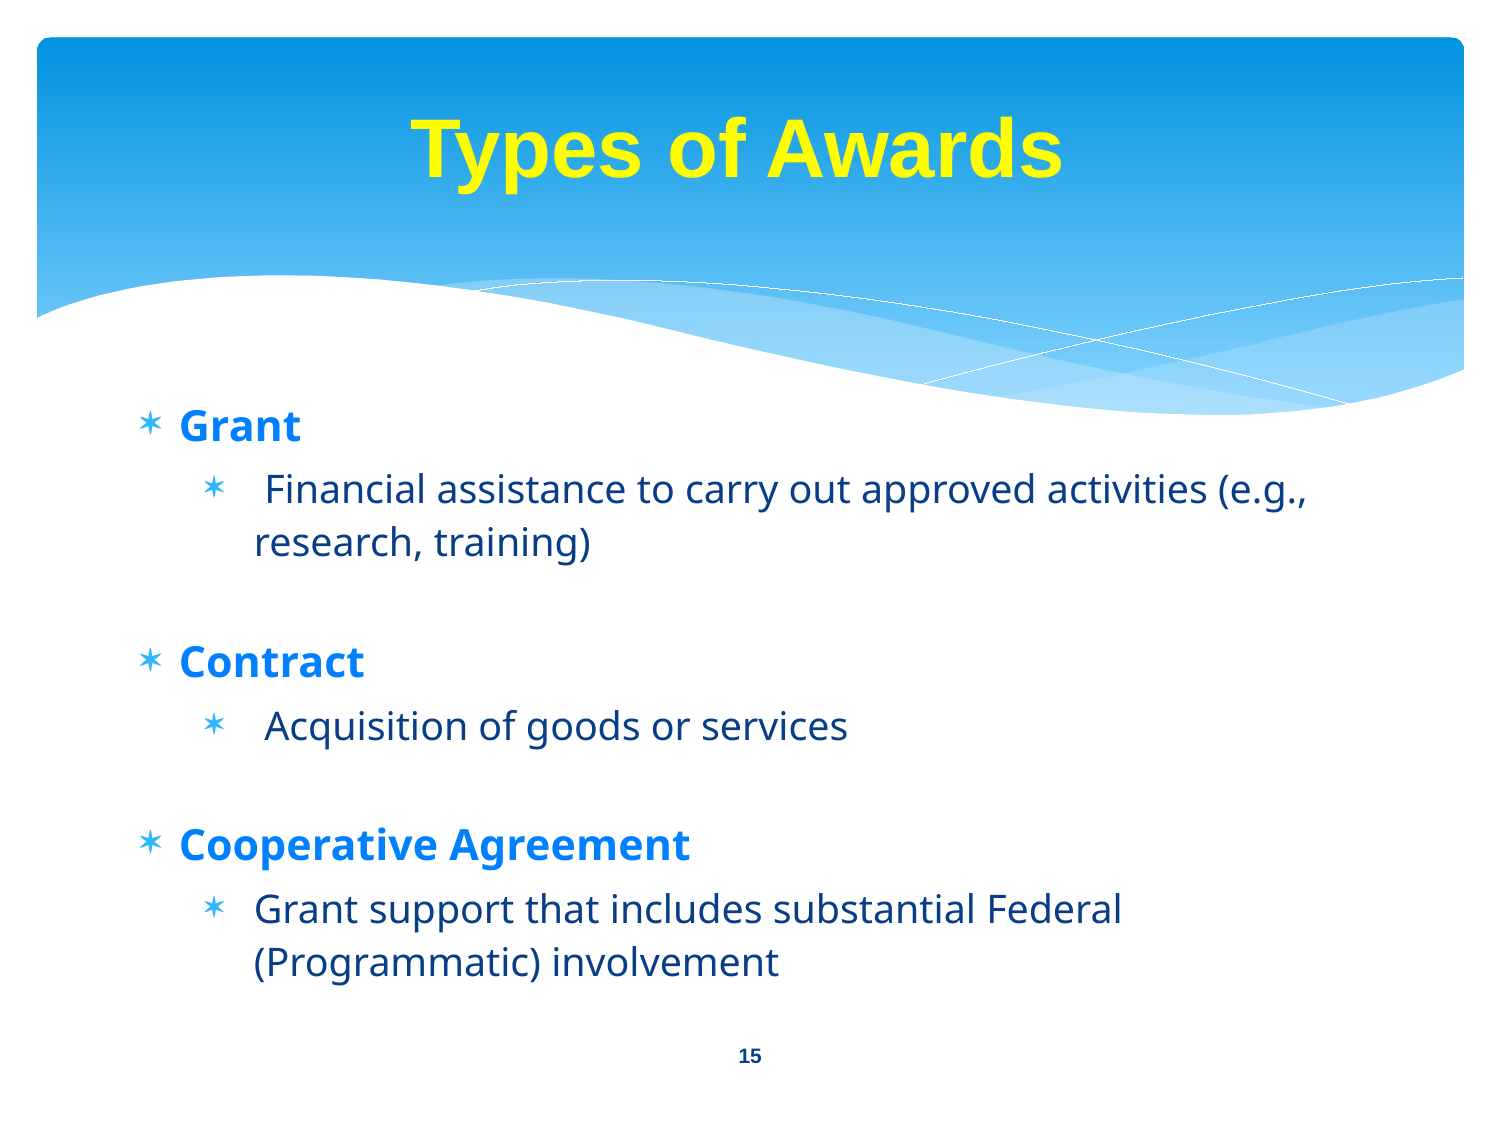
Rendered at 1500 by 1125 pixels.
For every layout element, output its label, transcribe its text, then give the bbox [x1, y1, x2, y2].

text_box Types of Awards [62, 50, 1413, 238]
slide_number 15 [654, 1025, 846, 1086]
list Grant Financial assistance to carry out approved activities (e.g., research, training) Contract Acquisition of goods or services Cooperative Agreement Grant support that includes substantial Federal (Programmatic) involvement [125, 387, 1400, 1000]
